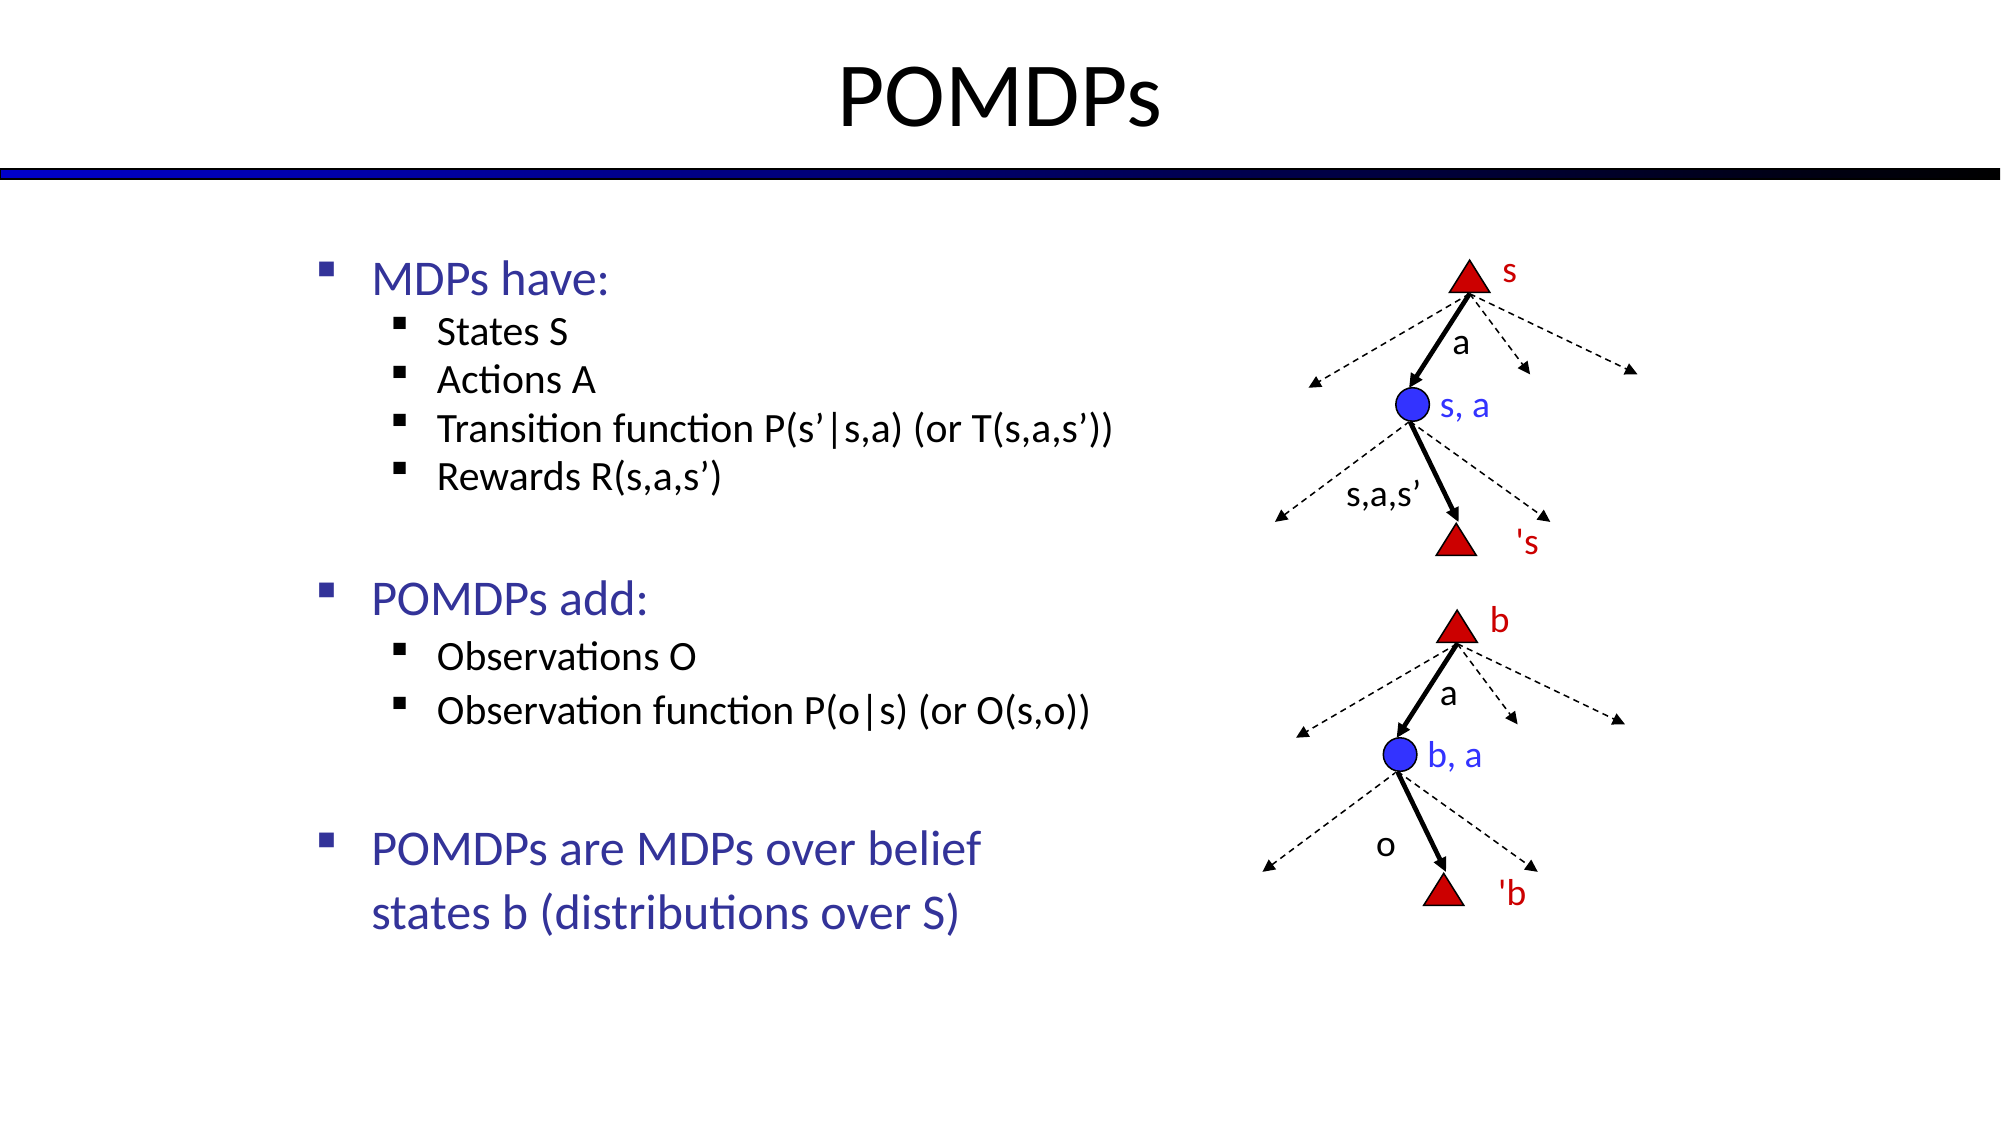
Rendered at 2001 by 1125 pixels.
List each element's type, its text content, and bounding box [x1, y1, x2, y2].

list MDPs have: States S Actions A Transition function P(s’|s,a) (or T(s,a,s’)) Rewards R(s,a,s’) POMDPs add: Observations O Observation function P(o|s) (or O(s,o)) POMDPs are MDPs over belief states b (distributions over S) [299, 249, 1488, 993]
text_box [1262, 587, 1626, 921]
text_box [1274, 237, 1638, 571]
title POMDPs [0, 0, 2000, 184]
